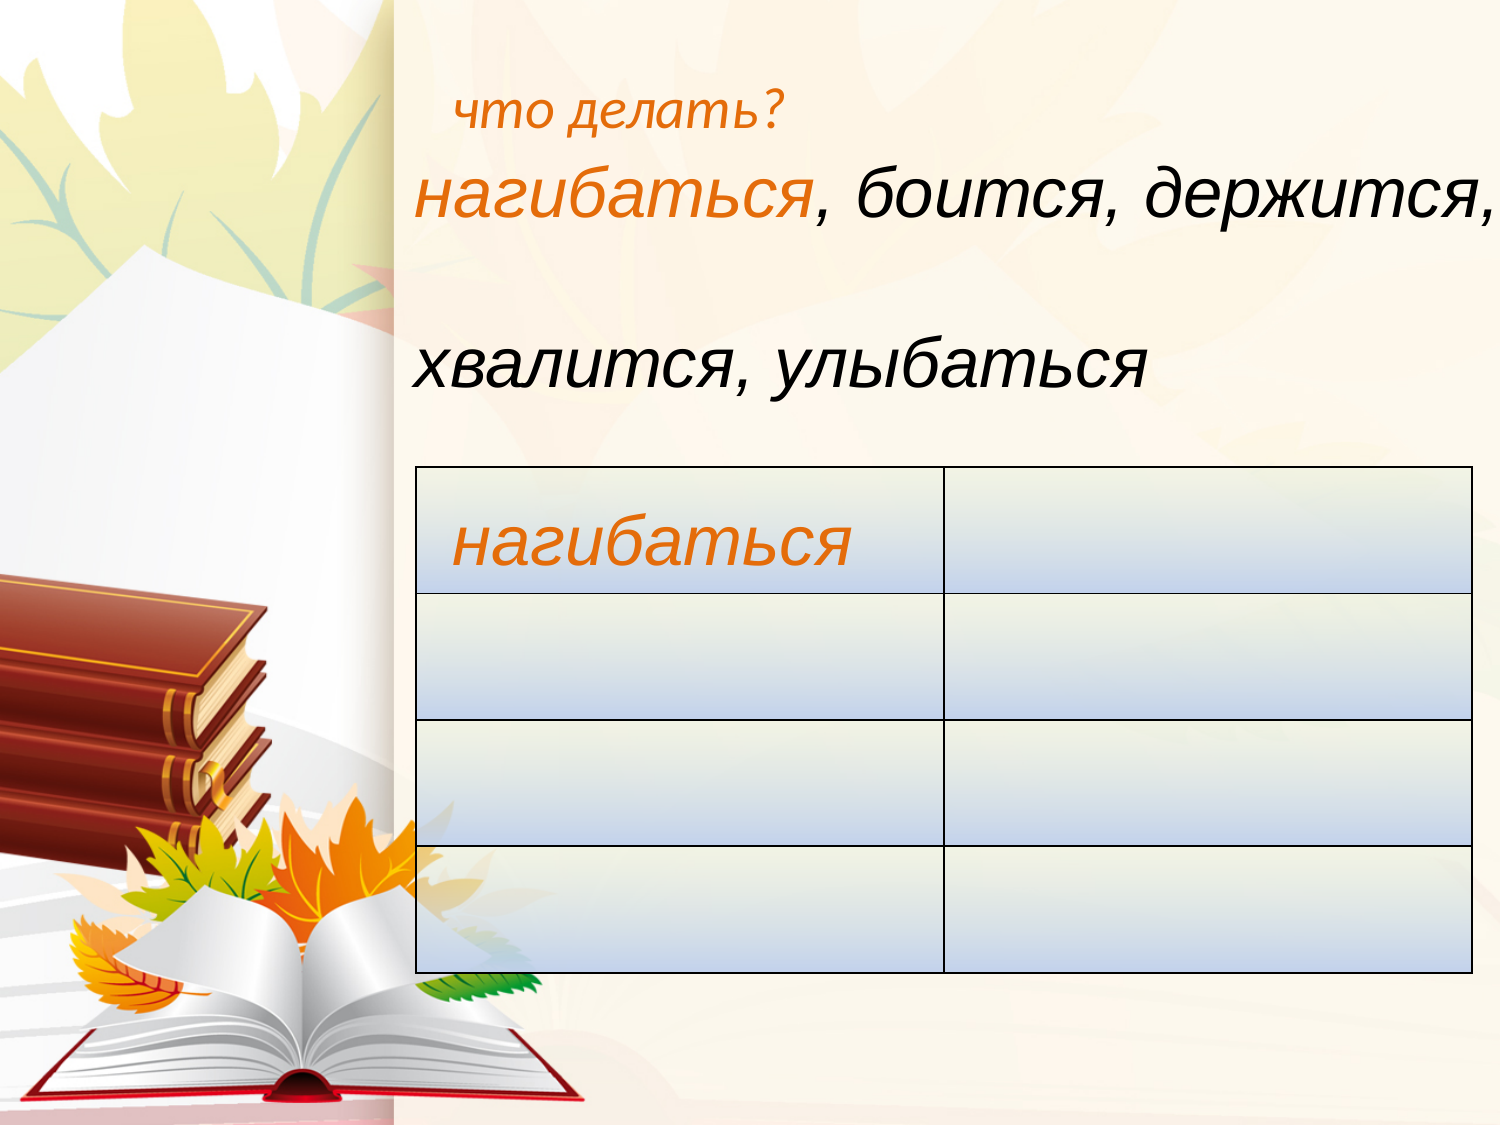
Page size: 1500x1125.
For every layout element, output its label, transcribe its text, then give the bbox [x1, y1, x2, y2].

picture [0, 0, 1500, 1125]
text_box нагибаться, боится, держится, хвалится, улыбаться [399, 138, 1500, 409]
table_cell [417, 721, 943, 845]
table_cell [945, 721, 1471, 845]
table_cell [945, 594, 1471, 719]
table_cell [945, 847, 1471, 972]
table_header [417, 468, 943, 593]
table_header [945, 468, 1471, 593]
table_cell [417, 847, 943, 972]
text_box нагибаться [437, 487, 913, 588]
table_cell [417, 594, 943, 719]
text_box что делать? [437, 62, 813, 148]
